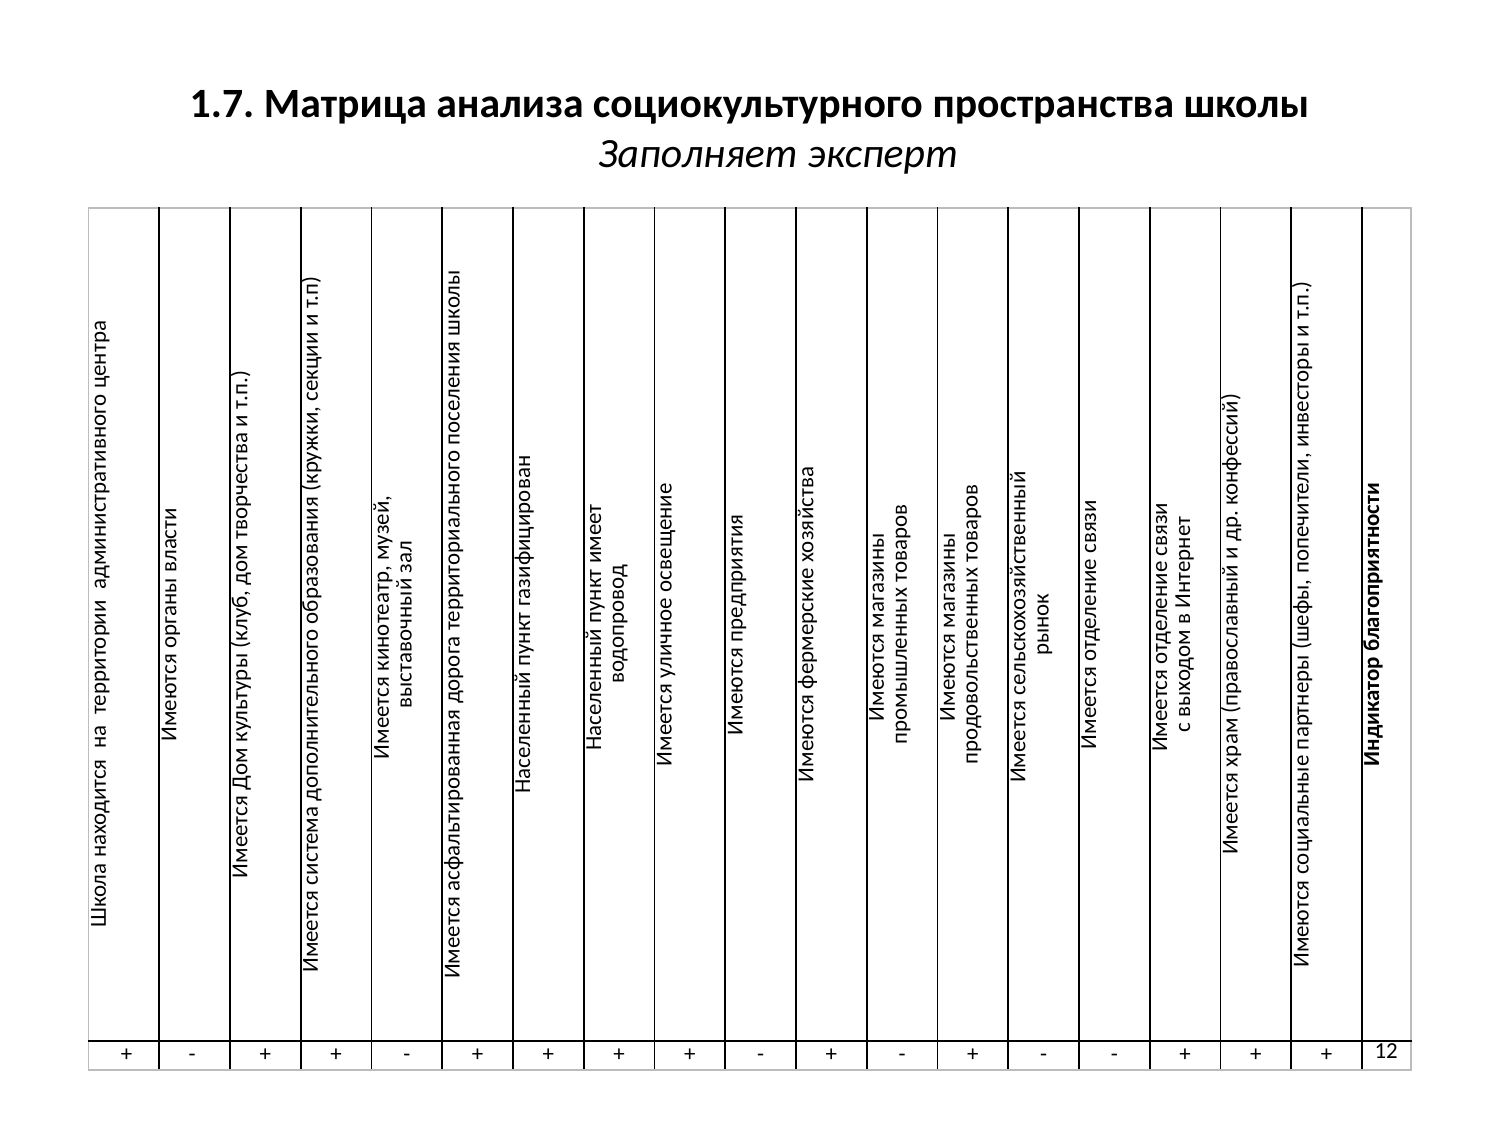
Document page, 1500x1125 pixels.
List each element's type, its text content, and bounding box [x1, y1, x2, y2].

table_cell + [585, 1042, 654, 1069]
table_cell - [160, 1042, 229, 1069]
table_header Имеются социальные партнеры (шефы, попечители, инвесторы и т.п.) [1292, 209, 1361, 1040]
table_cell + [231, 1042, 300, 1069]
table_cell - [868, 1042, 937, 1069]
table_cell + [514, 1042, 583, 1069]
title 1.7. Матрица анализа социокультурного пространства школы Заполняет эксперт [88, 54, 1412, 197]
table_header Школа находится на территории административного центра [89, 209, 158, 1040]
table_cell + [89, 1042, 158, 1069]
table_cell + [1151, 1042, 1220, 1069]
table_header Имеются органы власти [160, 209, 229, 1040]
table_header Имеется кинотеатр, музей, выставочный зал [372, 209, 441, 1040]
table_header Имеется сельскохозяйственный рынок [1009, 209, 1078, 1040]
table_cell - [372, 1042, 441, 1069]
table_cell - [1080, 1042, 1149, 1069]
table_cell + [1292, 1042, 1361, 1069]
table_header Имеется система дополнительного образования (кружки, секции и т.п) [302, 209, 371, 1040]
table_cell + [938, 1042, 1007, 1069]
table_header Имеется уличное освещение [655, 209, 724, 1040]
table_cell + [655, 1042, 724, 1069]
table_cell + [1221, 1042, 1290, 1069]
table_cell 12 [1363, 1042, 1410, 1069]
table_cell - [726, 1042, 795, 1069]
table_header Имеется храм (православный и др. конфессий) [1221, 209, 1290, 1040]
table_header Населенный пункт имеет водопровод [585, 209, 654, 1040]
table_cell + [797, 1042, 866, 1069]
table_header Имеется Дом культуры (клуб, дом творчества и т.п.) [231, 209, 300, 1040]
table_header Населенный пункт газифицирован [514, 209, 583, 1040]
table_header Индикатор благоприятности [1363, 209, 1410, 1040]
table_header Имеется асфальтированная дорога территориального поселения школы [443, 209, 512, 1040]
table_cell + [302, 1042, 371, 1069]
table_header Имеется отделение связи [1080, 209, 1149, 1040]
table_header Имеются предприятия [726, 209, 795, 1040]
table_header Имеются магазины продовольственных товаров [938, 209, 1007, 1040]
table_header Имеется отделение связи с выходом в Интернет [1151, 209, 1220, 1040]
table_cell + [443, 1042, 512, 1069]
table_header Имеются фермерские хозяйства [797, 209, 866, 1040]
table_cell - [1009, 1042, 1078, 1069]
table_header Имеются магазины промышленных товаров [868, 209, 937, 1040]
